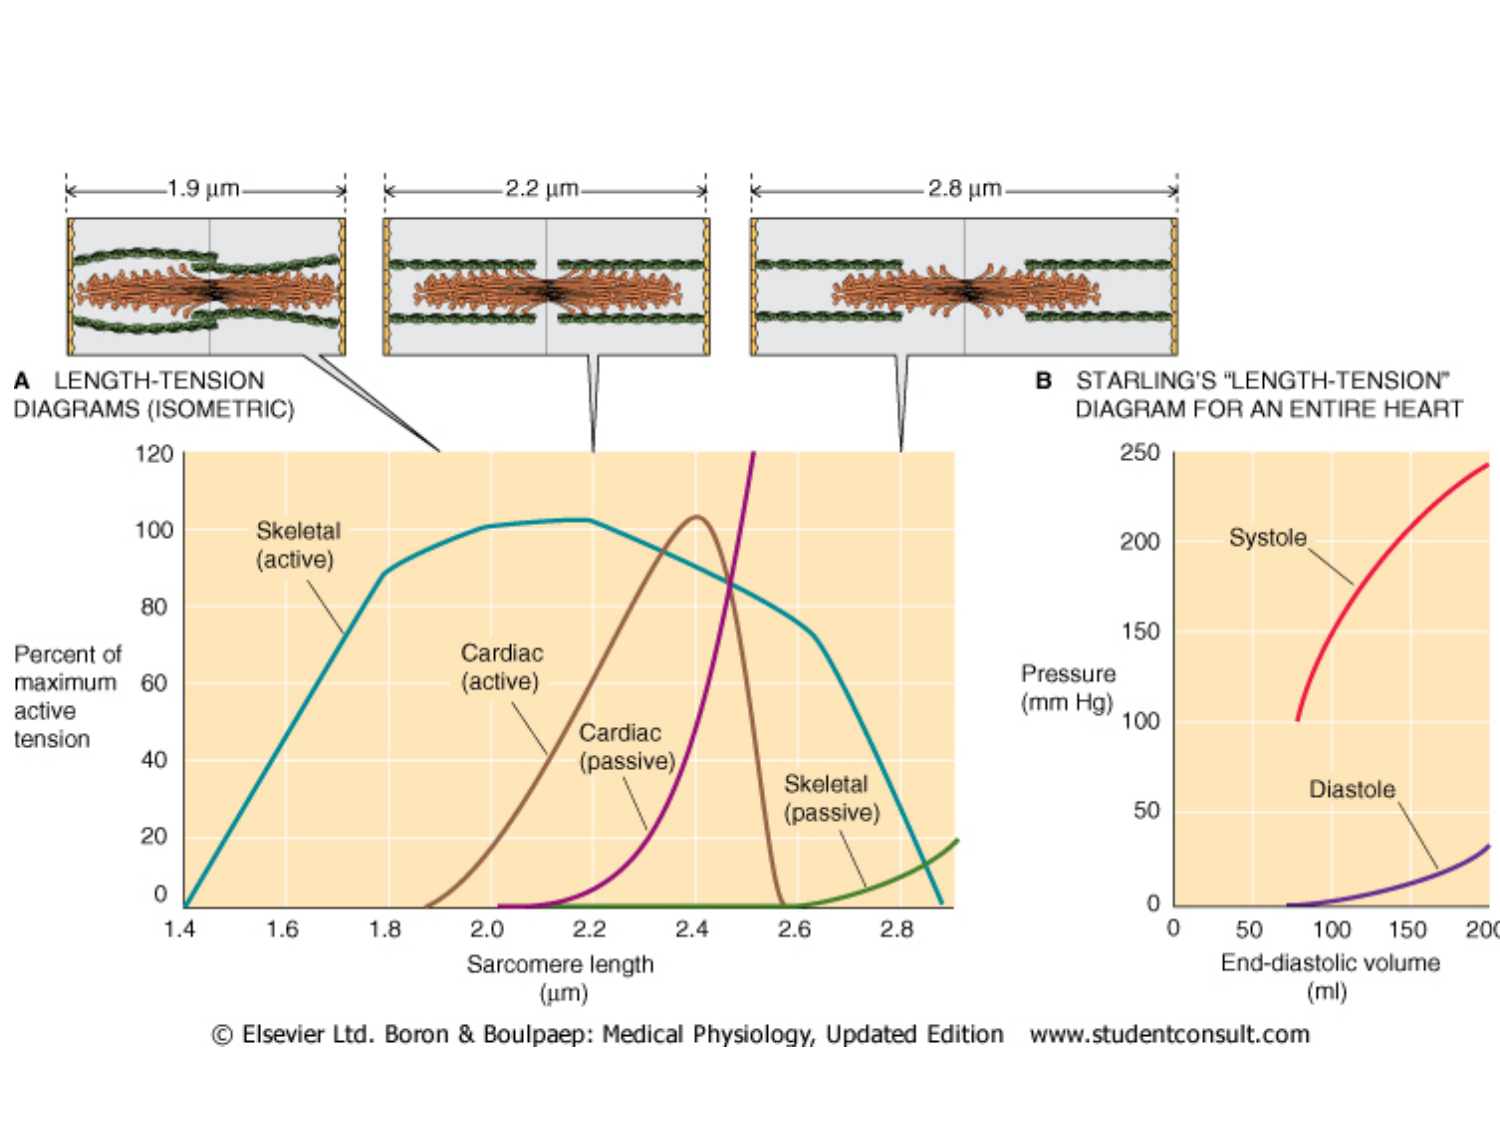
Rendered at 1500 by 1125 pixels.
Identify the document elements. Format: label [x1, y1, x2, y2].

picture [14, 172, 1500, 1047]
